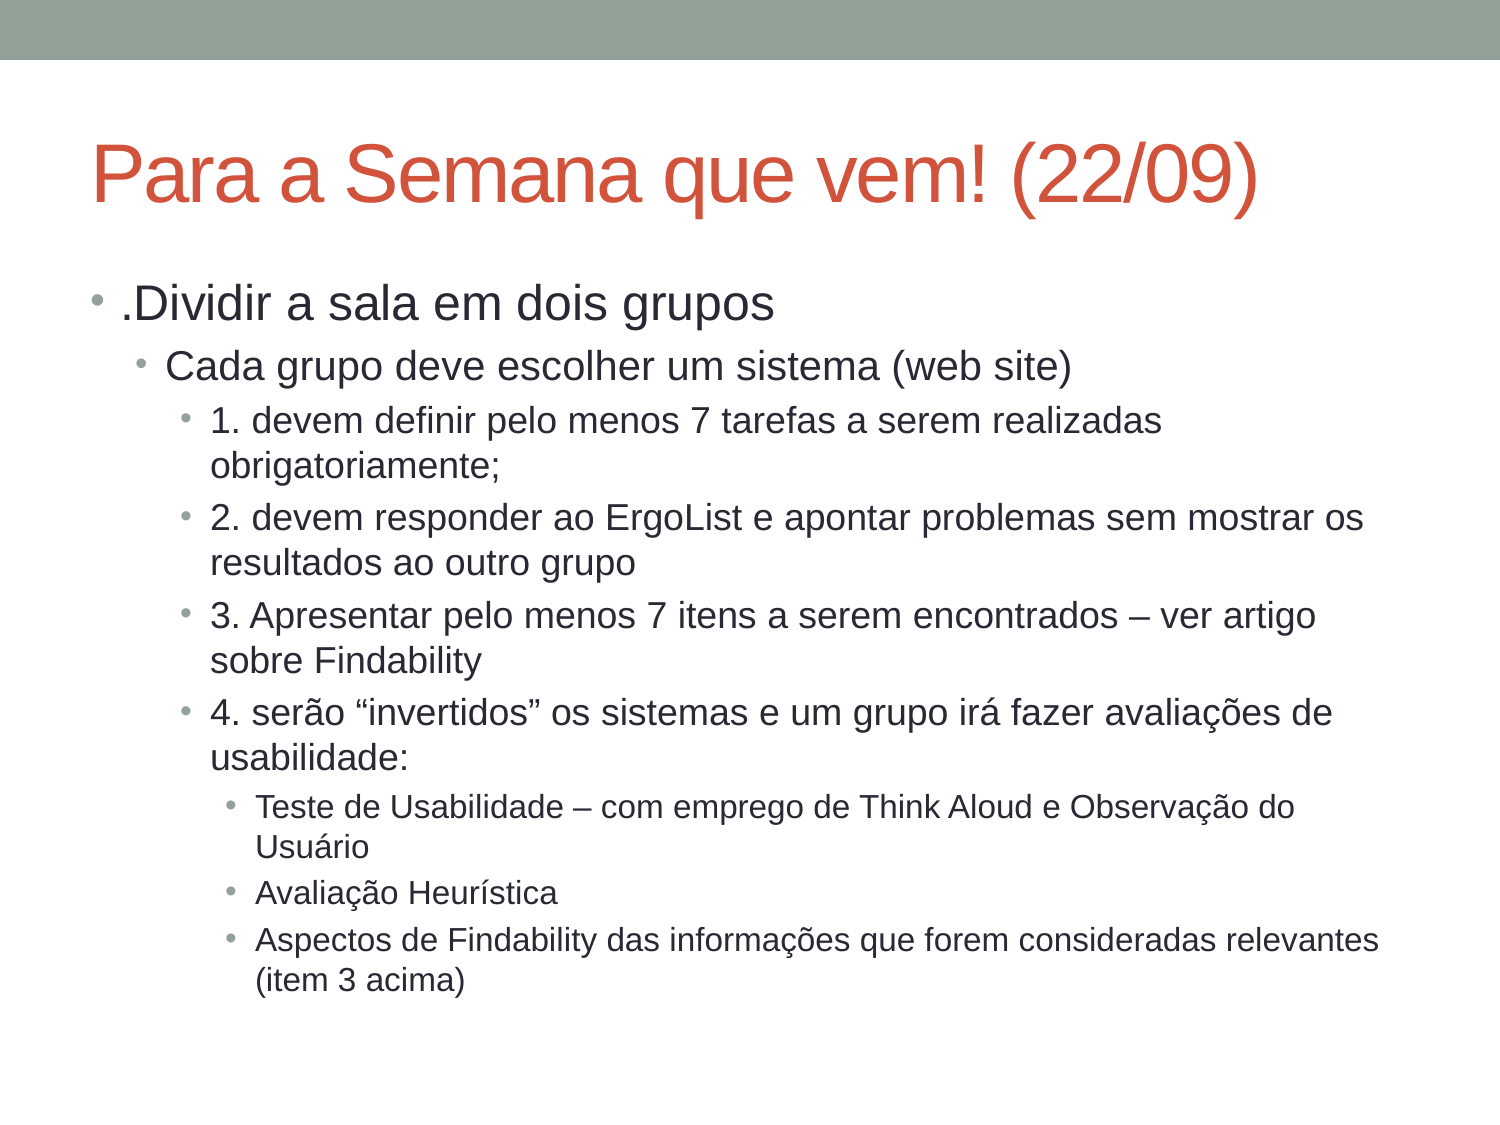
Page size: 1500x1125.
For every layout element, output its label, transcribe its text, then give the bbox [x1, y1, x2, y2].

title Para a Semana que vem! (22/09) [75, 87, 1425, 250]
list .Dividir a sala em dois grupos Cada grupo deve escolher um sistema (web site) 1. devem definir pelo menos 7 tarefas a serem realizadas obrigatoriamente; 2. devem responder ao ErgoList e apontar problemas sem mostrar os resultados ao outro grupo 3. Apresentar pelo menos 7 itens a serem encontrados – ver artigo sobre Findability 4. serão “invertidos” os sistemas e um grupo irá fazer avaliações de usabilidade: Teste de Usabilidade – com emprego de Think Aloud e Observação do Usuário Avaliação Heurística Aspectos de Findability das informações que forem consideradas relevantes (item 3 acima) [75, 262, 1425, 1063]
